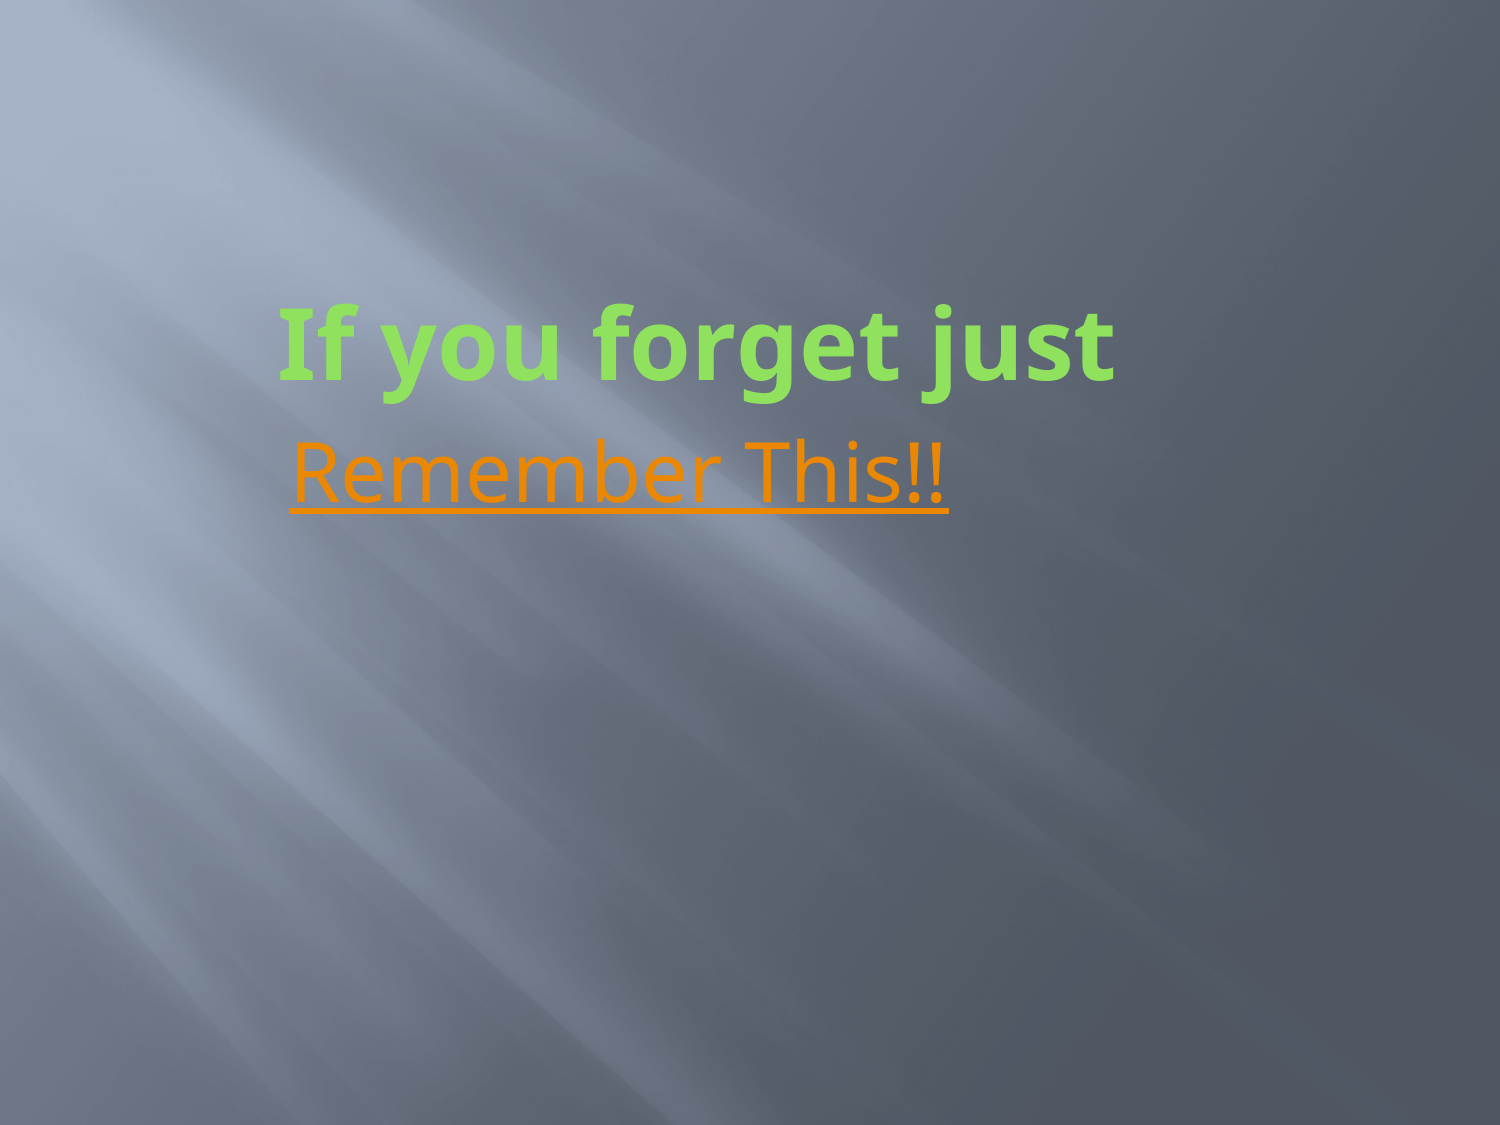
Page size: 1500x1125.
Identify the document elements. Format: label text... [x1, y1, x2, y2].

list Remember This!! [262, 411, 1425, 659]
title If you forget just [262, 99, 1425, 400]
